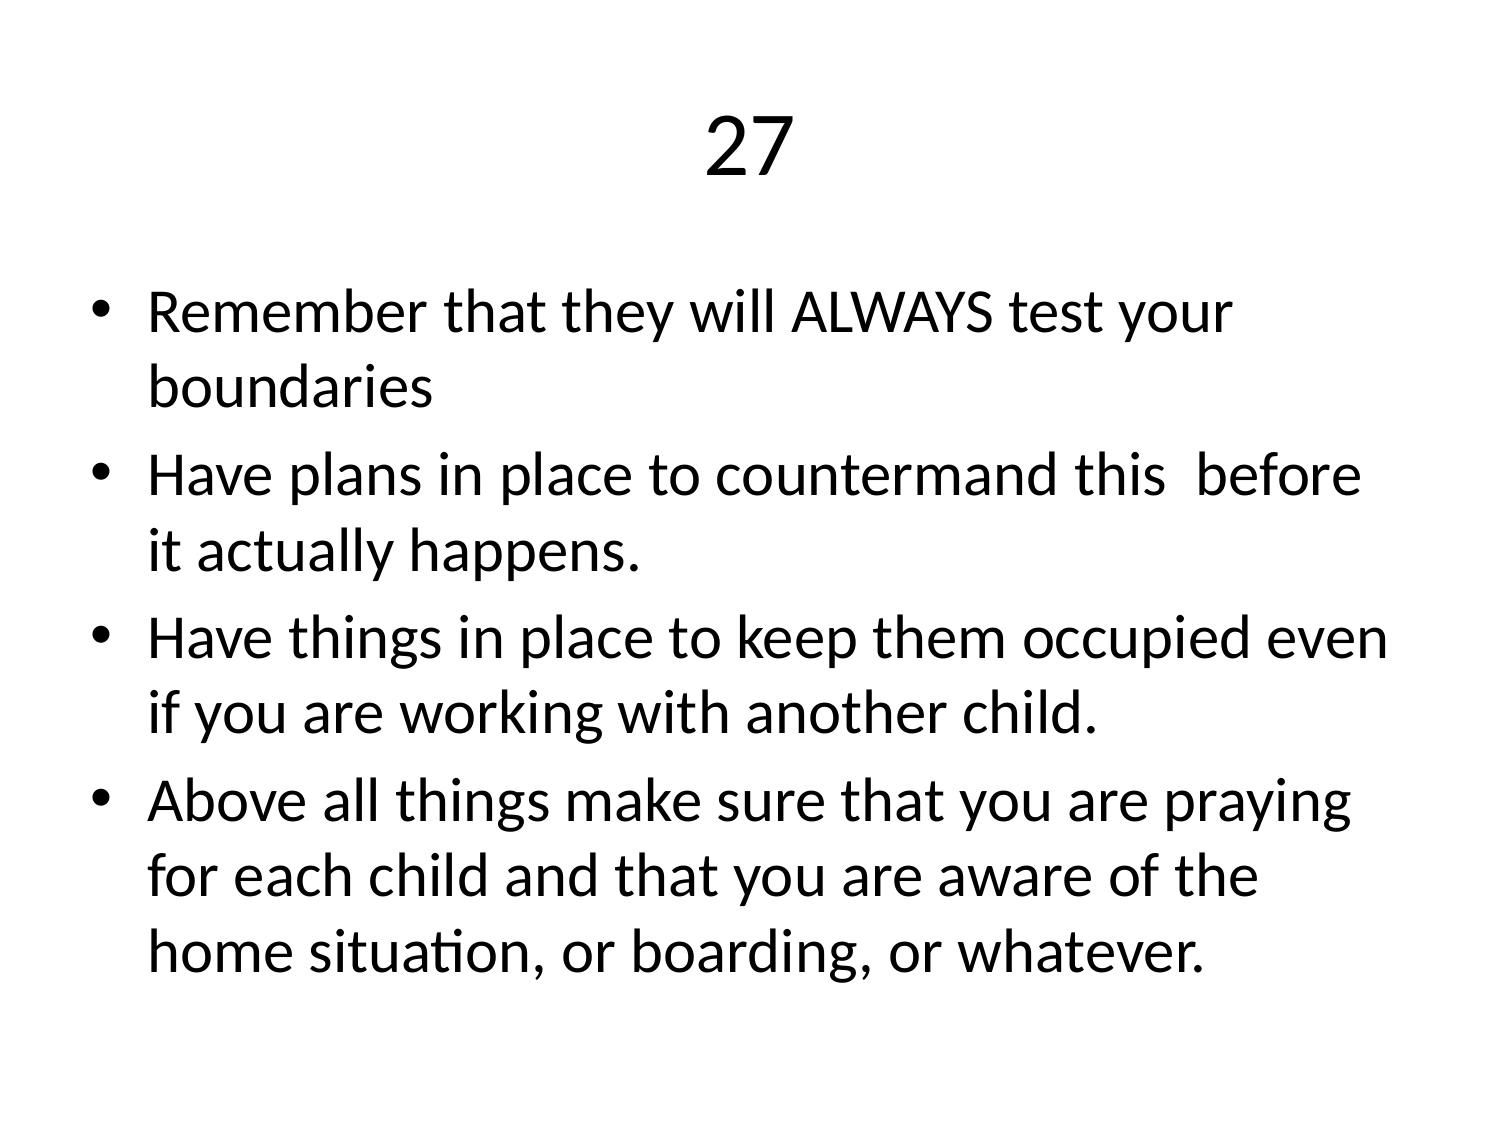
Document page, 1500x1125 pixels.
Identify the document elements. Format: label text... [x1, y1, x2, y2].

title 27 [75, 45, 1425, 233]
list Remember that they will ALWAYS test your boundaries Have plans in place to countermand this before it actually happens. Have things in place to keep them occupied even if you are working with another child. Above all things make sure that you are praying for each child and that you are aware of the home situation, or boarding, or whatever. [75, 262, 1425, 1005]
